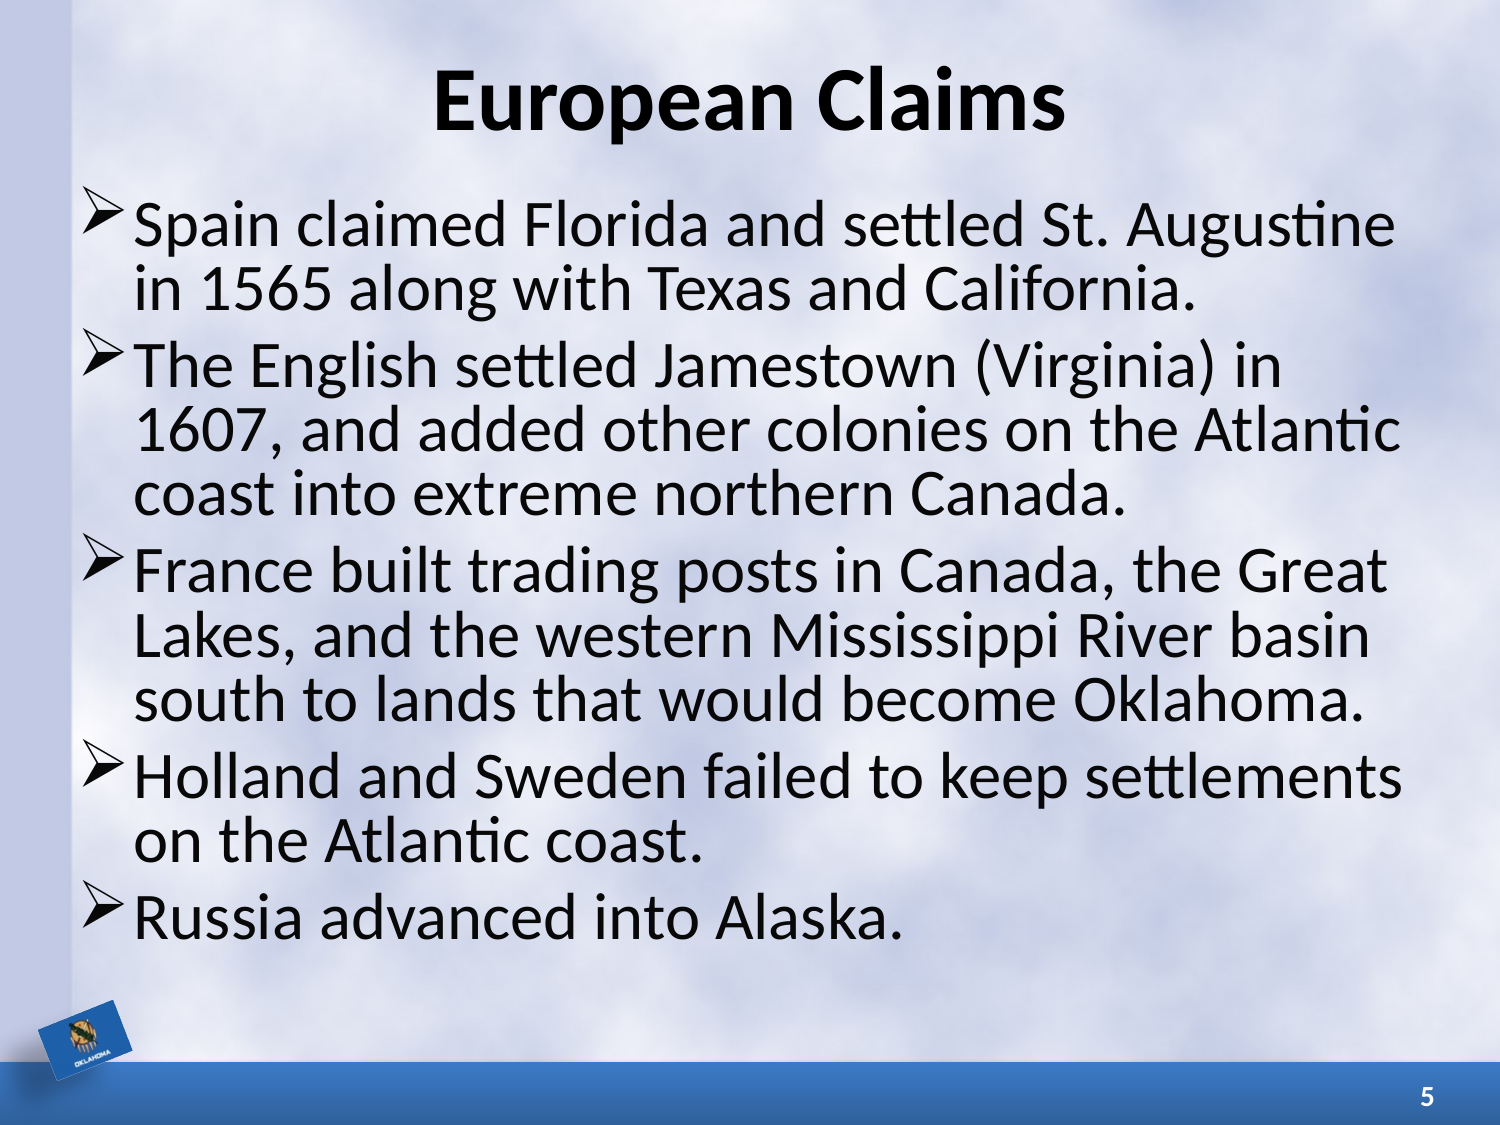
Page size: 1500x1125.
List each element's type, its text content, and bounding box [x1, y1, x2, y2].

picture [0, 0, 1500, 1080]
title European Claims [75, 0, 1425, 187]
list Spain claimed Florida and settled St. Augustine in 1565 along with Texas and California. The English settled Jamestown (Virginia) in 1607, and added other colonies on the Atlantic coast into extreme northern Canada. France built trading posts in Canada, the Great Lakes, and the western Mississippi River basin south to lands that would become Oklahoma. Holland and Sweden failed to keep settlements on the Atlantic coast. Russia advanced into Alaska. [62, 187, 1438, 1038]
slide_number 5 [1100, 1065, 1450, 1125]
